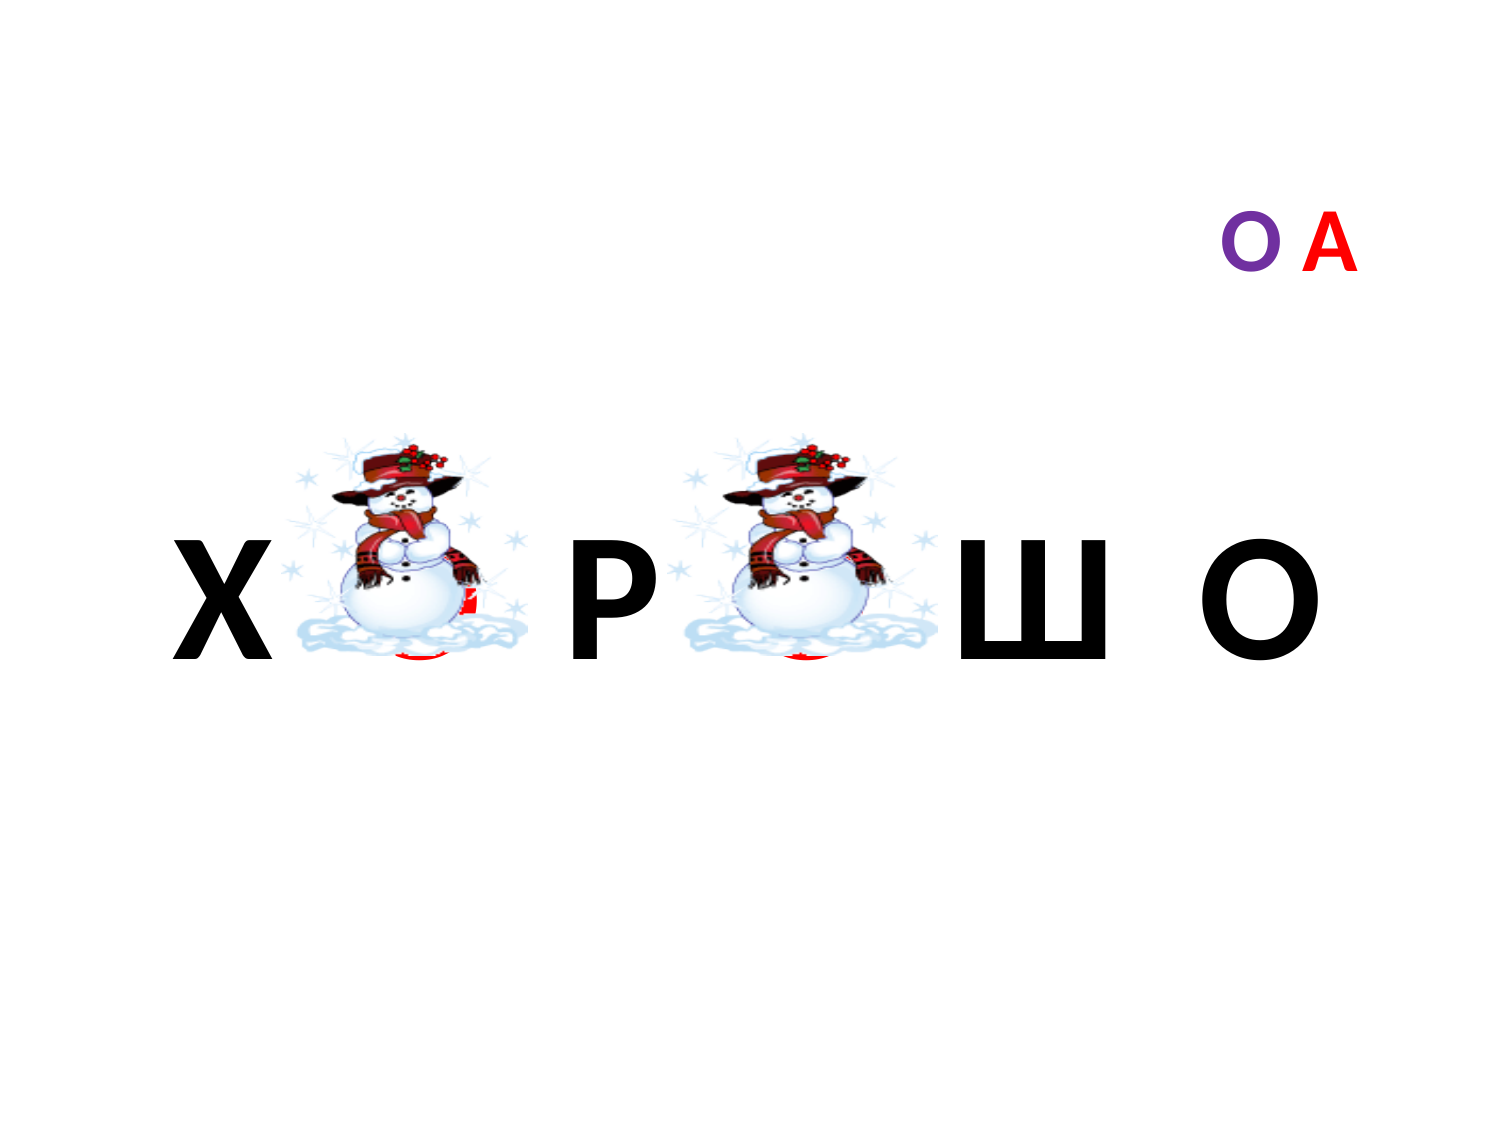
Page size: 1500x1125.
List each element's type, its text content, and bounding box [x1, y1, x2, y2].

picture [667, 433, 938, 656]
title О А [1183, 140, 1395, 329]
picture [280, 433, 528, 656]
list Х О Р О Ш О [75, 468, 1425, 1005]
